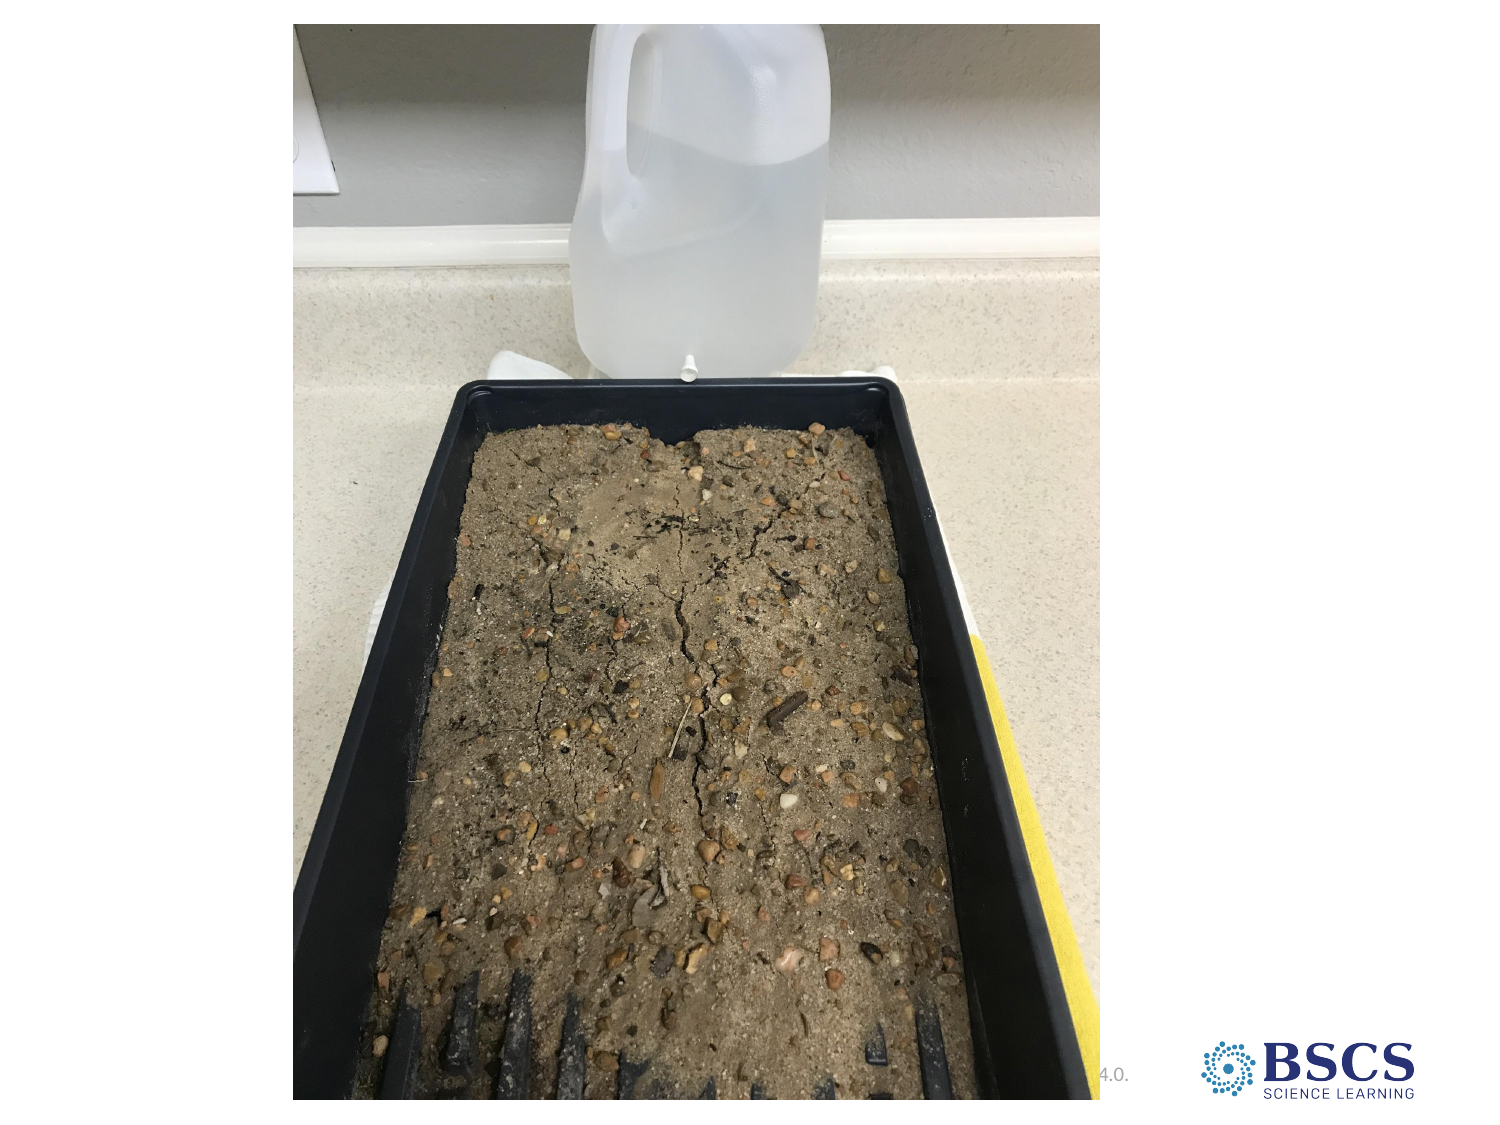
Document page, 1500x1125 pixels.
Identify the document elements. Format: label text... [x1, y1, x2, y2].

picture [293, 24, 1101, 1101]
footer © 2024 BSCS Science Learning. This work is licensed under CC BY-NC-SA 4.0. [476, 1042, 1204, 1103]
picture [1199, 1040, 1415, 1101]
